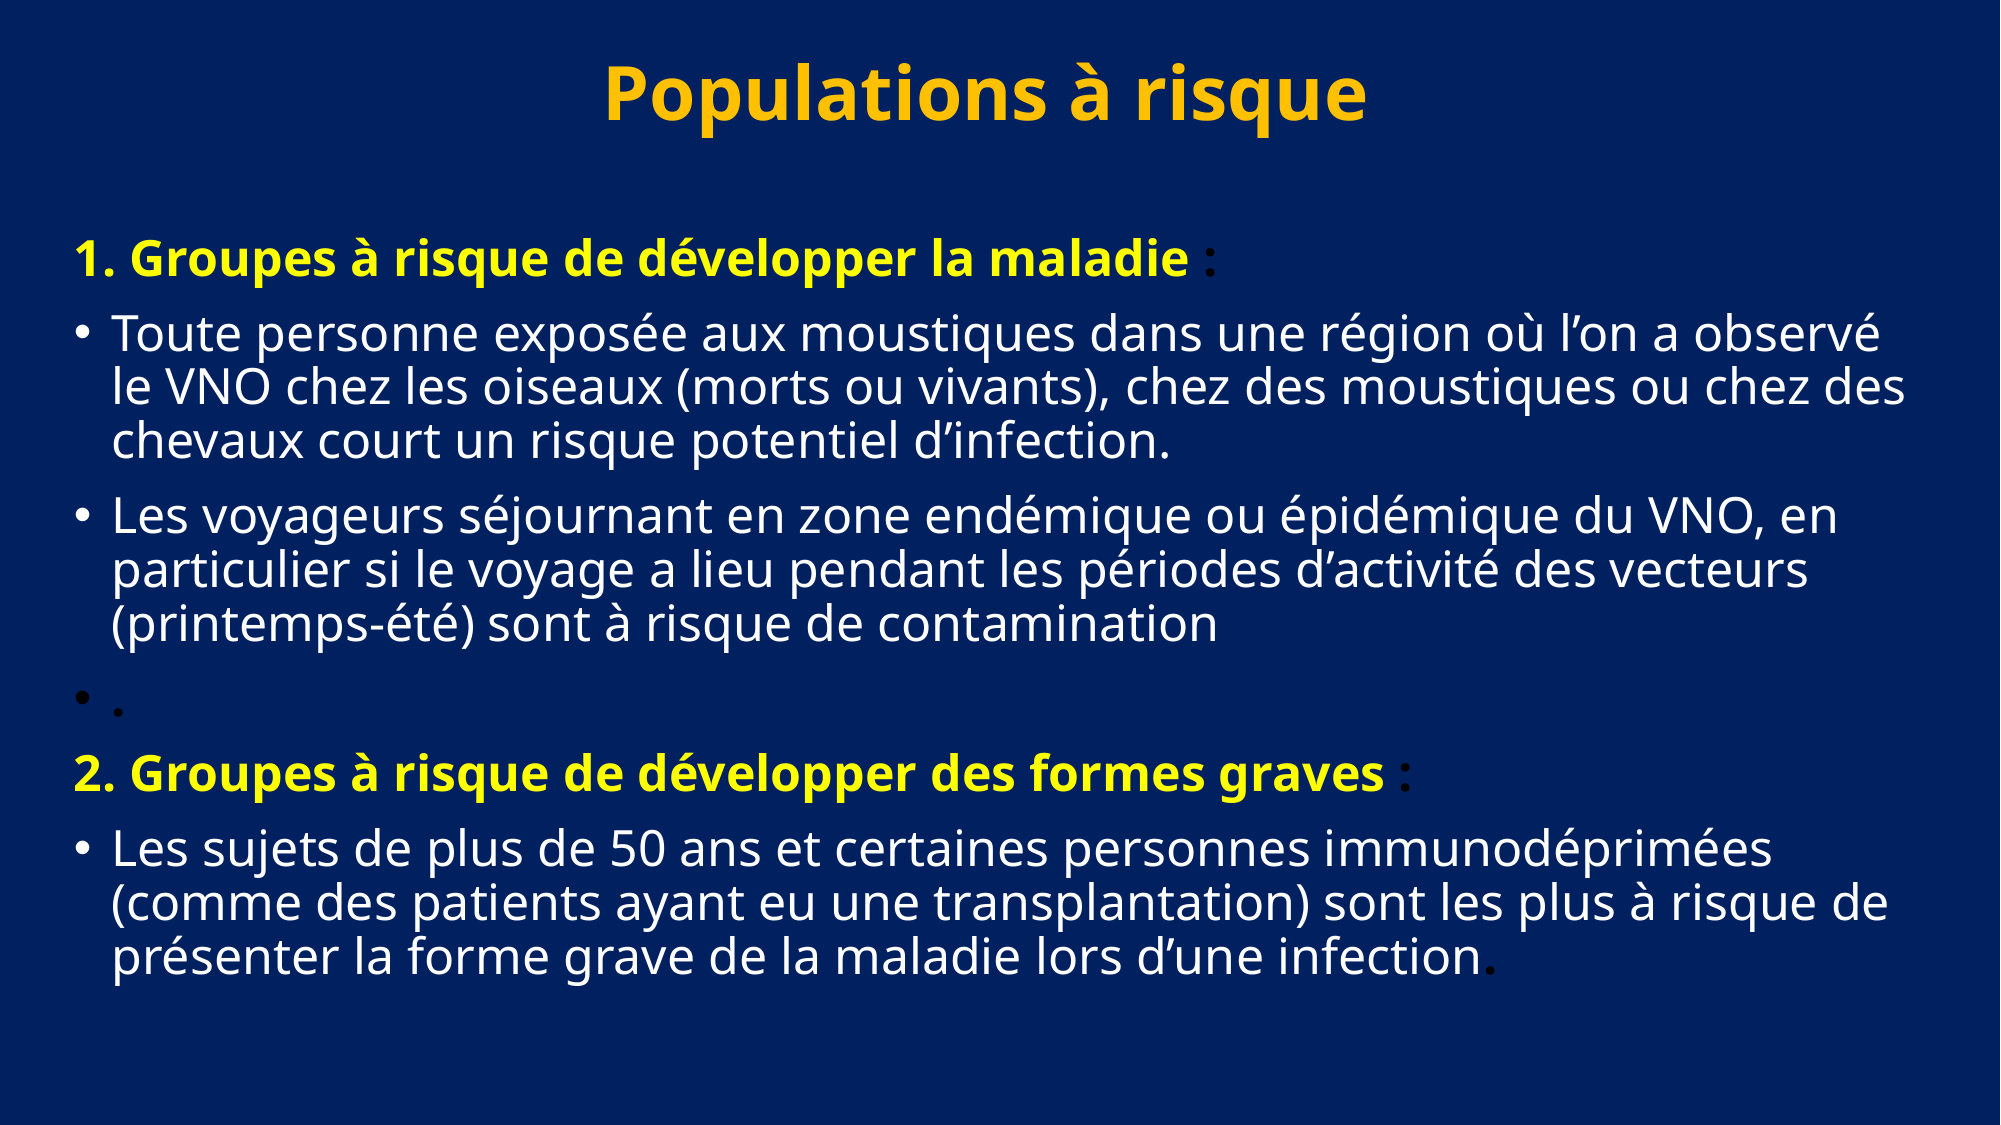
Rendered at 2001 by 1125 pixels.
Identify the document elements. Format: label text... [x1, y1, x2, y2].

title Populations à risque [31, 24, 1960, 168]
list 1. Groupes à risque de développer la maladie : Toute personne exposée aux moustiques dans une région où l’on a observé le VNO chez les oiseaux (morts ou vivants), chez des moustiques ou chez des chevaux court un risque potentiel d’infection. Les voyageurs séjournant en zone endémique ou épidémique du VNO, en particulier si le voyage a lieu pendant les périodes d’activité des vecteurs (printemps-été) sont à risque de contamination . 2. Groupes à risque de développer des formes graves : Les sujets de plus de 50 ans et certaines personnes immunodéprimées (comme des patients ayant eu une transplantation) sont les plus à risque de présenter la forme grave de la maladie lors d’une infection. [58, 225, 1936, 1006]
